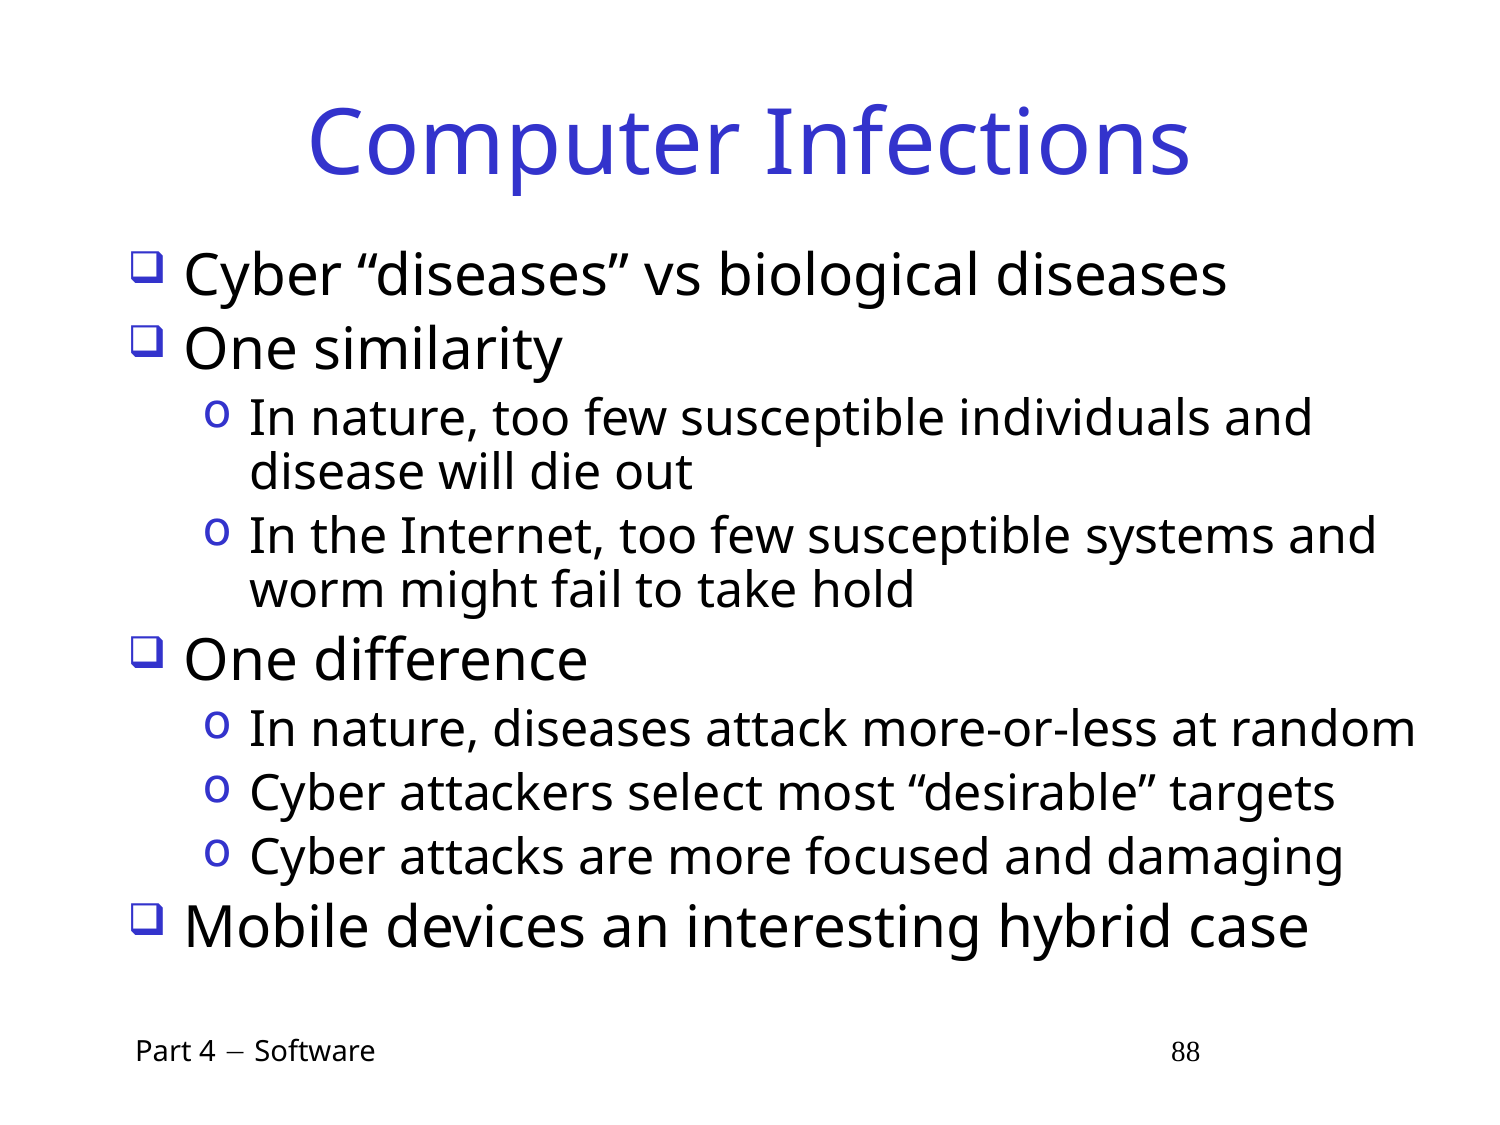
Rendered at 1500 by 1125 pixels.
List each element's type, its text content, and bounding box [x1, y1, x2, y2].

list Cyber “diseases” vs biological diseases One similarity In nature, too few susceptible individuals and disease will die out In the Internet, too few susceptible systems and worm might fail to take hold One difference In nature, diseases attack more-or-less at random Cyber attackers select most “desirable” targets Cyber attacks are more focused and damaging Mobile devices an interesting hybrid case [112, 237, 1451, 1001]
footer Part 4  Software 88 [112, 1024, 1401, 1101]
title Computer Infections [87, 37, 1413, 238]
